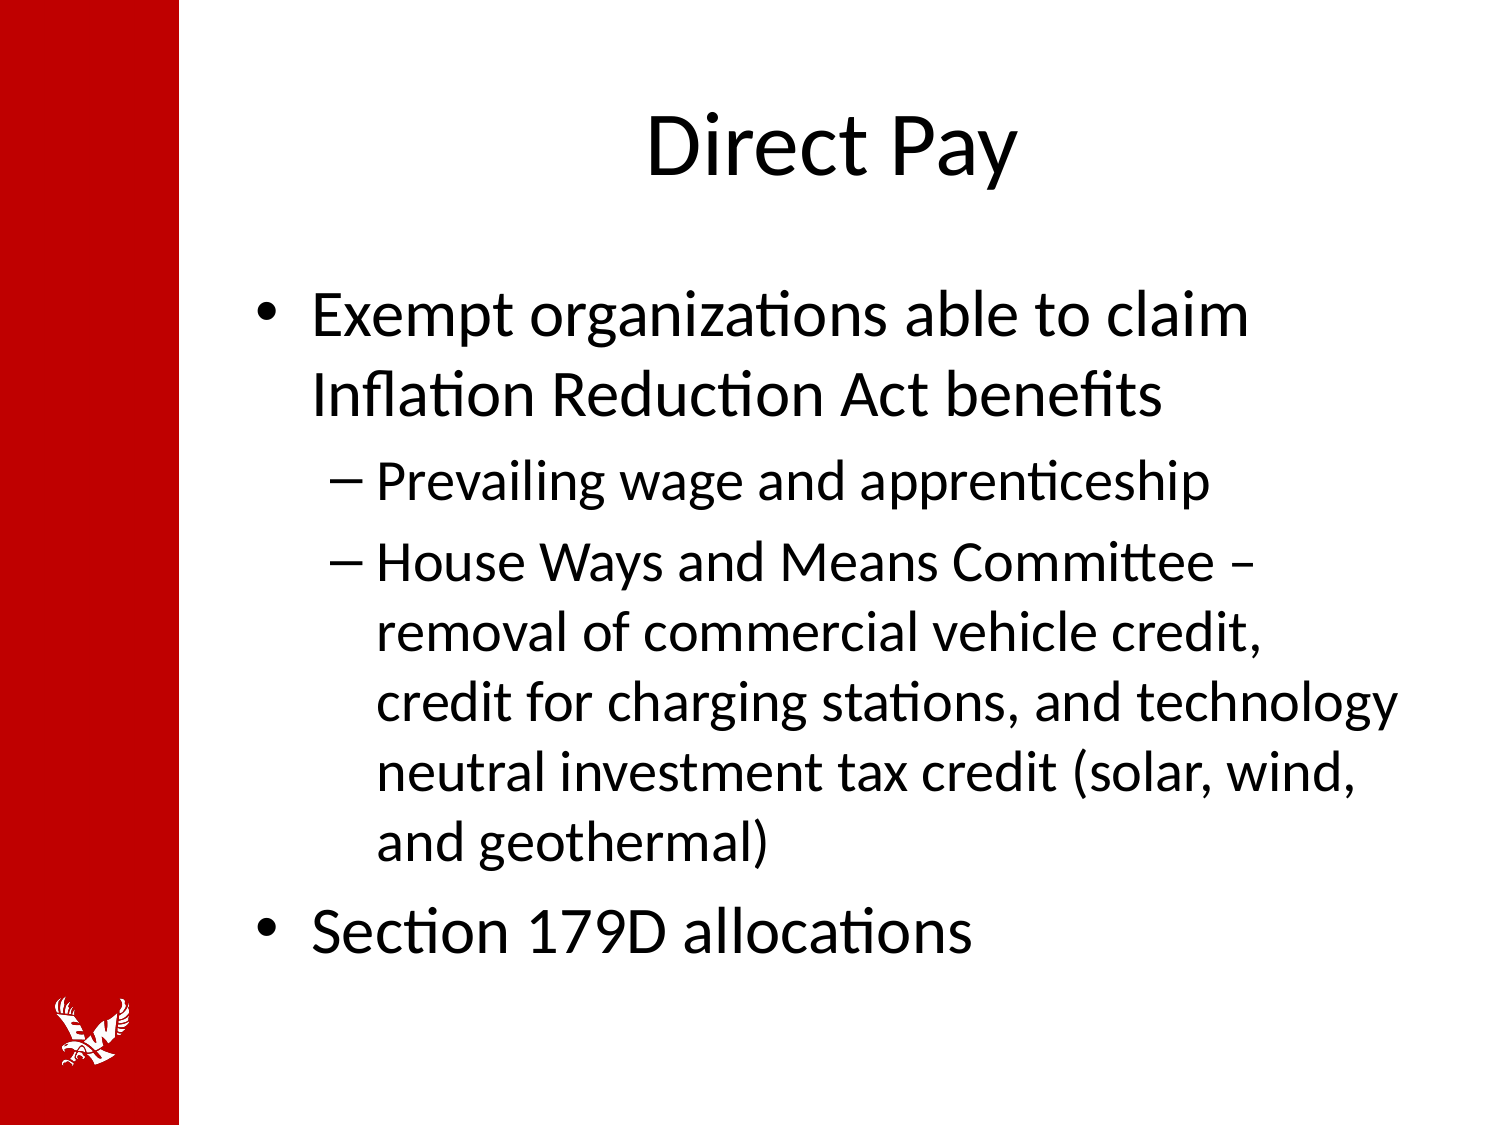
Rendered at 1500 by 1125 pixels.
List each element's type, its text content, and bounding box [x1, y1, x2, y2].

picture [0, 0, 179, 1125]
title Direct Pay [240, 45, 1425, 233]
list Exempt organizations able to claim Inflation Reduction Act benefits Prevailing wage and apprenticeship House Ways and Means Committee – removal of commercial vehicle credit, credit for charging stations, and technology neutral investment tax credit (solar, wind, and geothermal) Section 179D allocations [240, 262, 1425, 1005]
